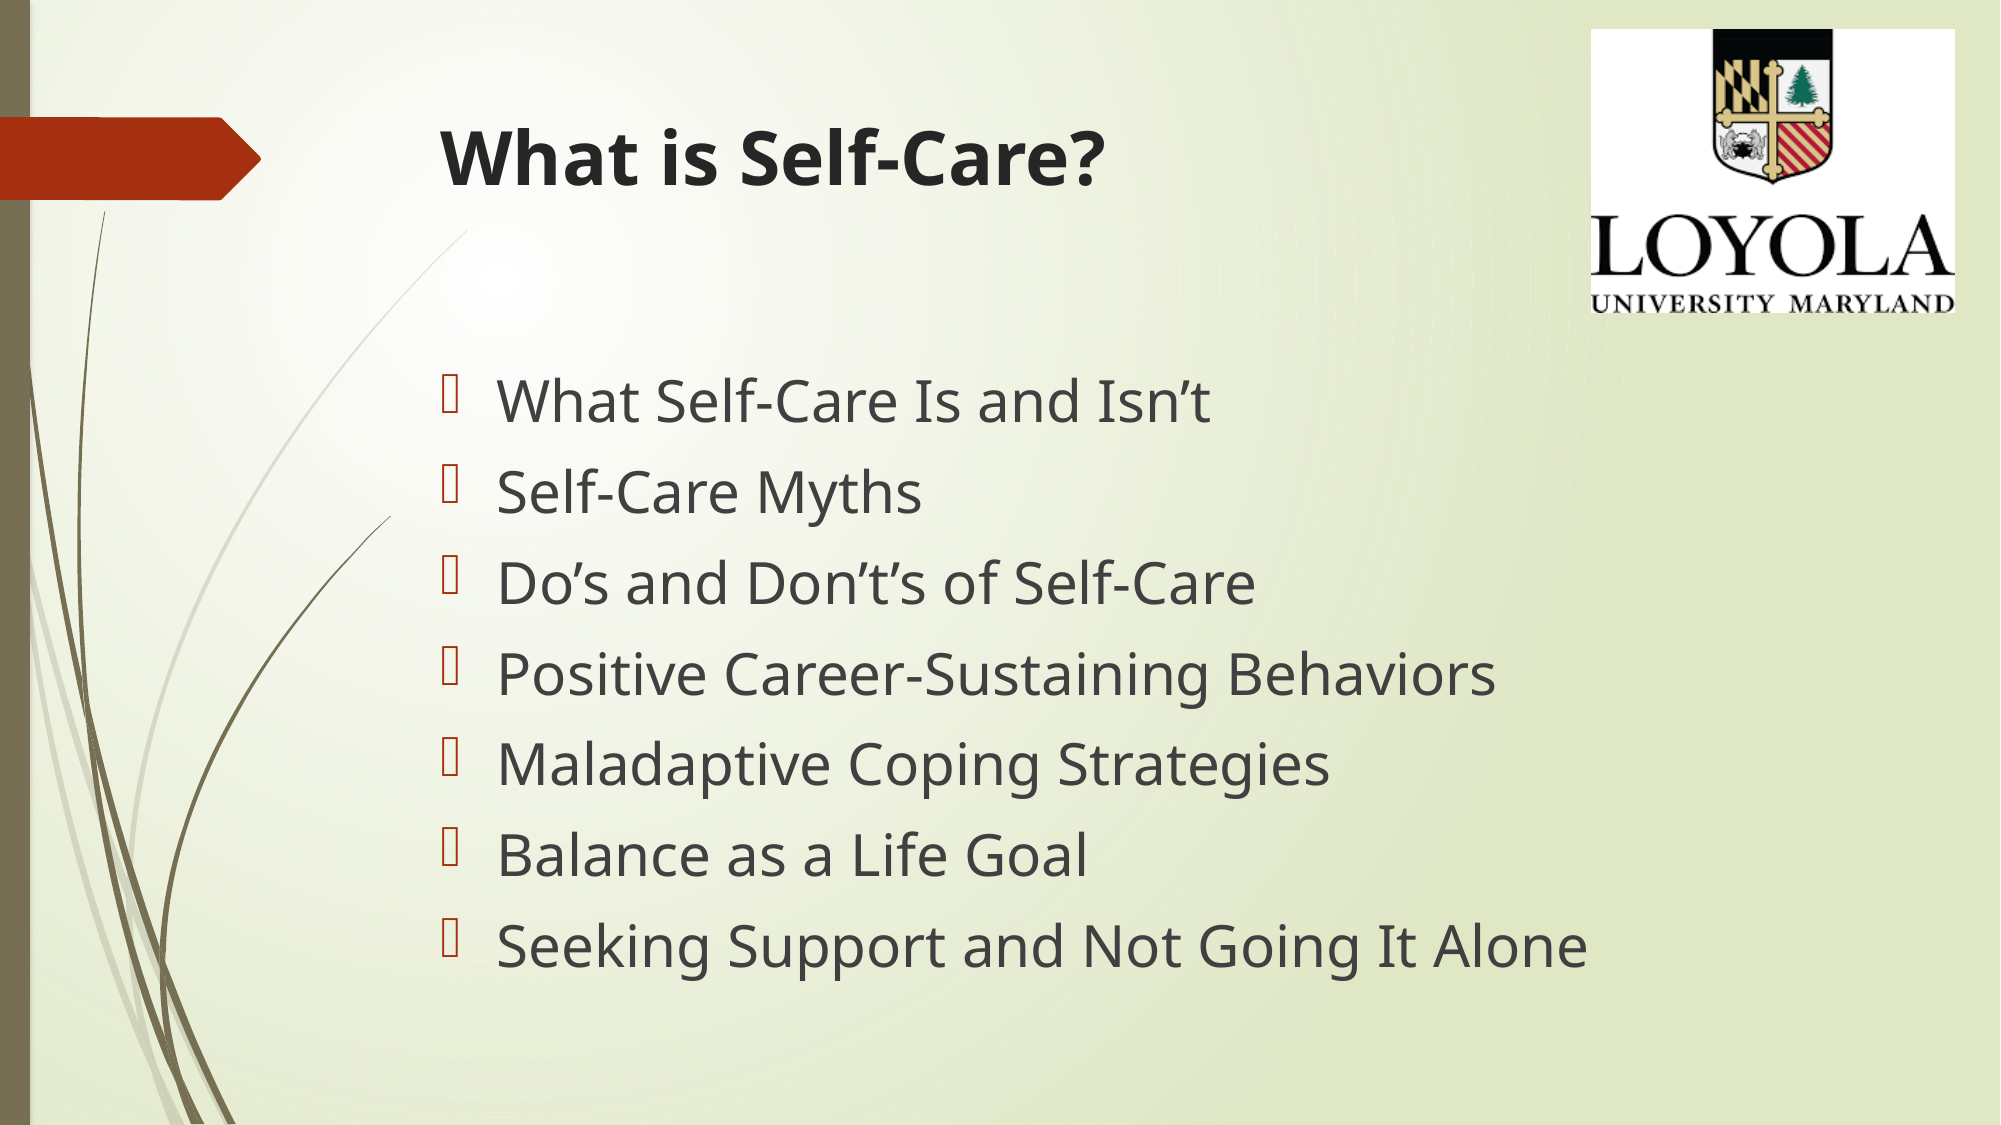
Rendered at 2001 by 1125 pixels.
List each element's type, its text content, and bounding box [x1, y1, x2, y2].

list What Self-Care Is and Isn’t Self-Care Myths Do’s and Don’t’s of Self-Care Positive Career-Sustaining Behaviors Maladaptive Coping Strategies Balance as a Life Goal Seeking Support and Not Going It Alone [425, 357, 1926, 1063]
picture [1591, 29, 1955, 313]
title What is Self-Care? [425, 102, 1586, 313]
